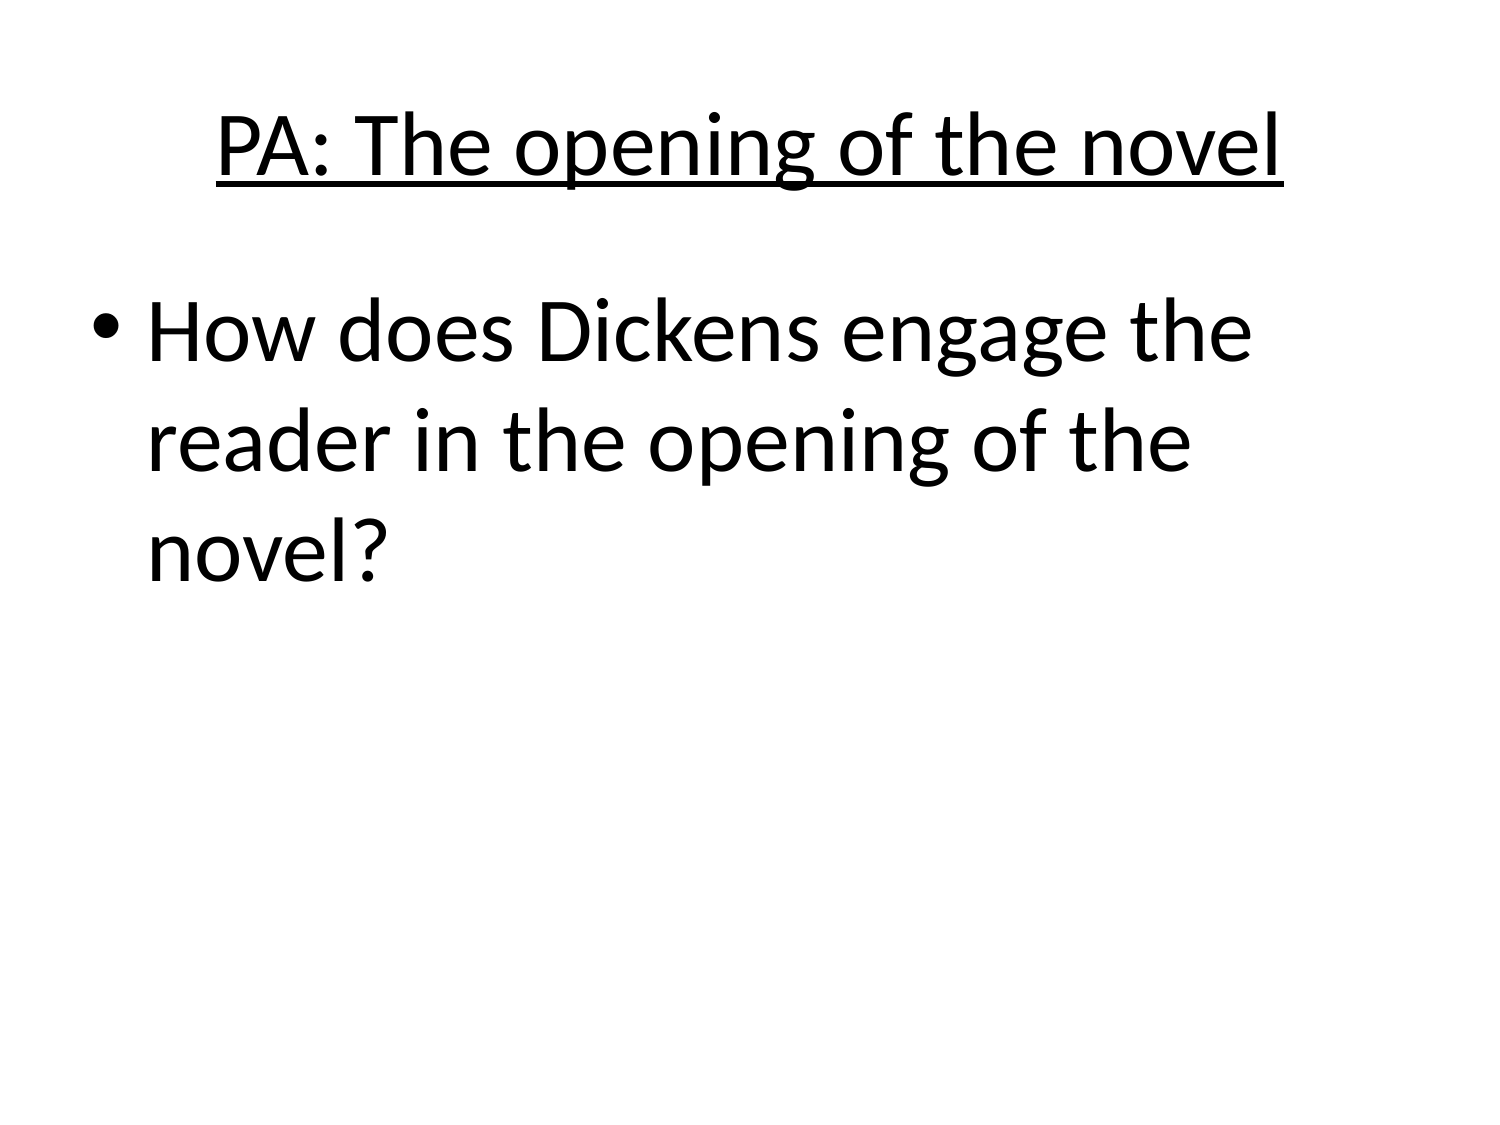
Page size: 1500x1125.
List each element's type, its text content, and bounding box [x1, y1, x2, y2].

title PA: The opening of the novel [75, 45, 1425, 233]
list How does Dickens engage the reader in the opening of the novel? [75, 262, 1282, 1005]
